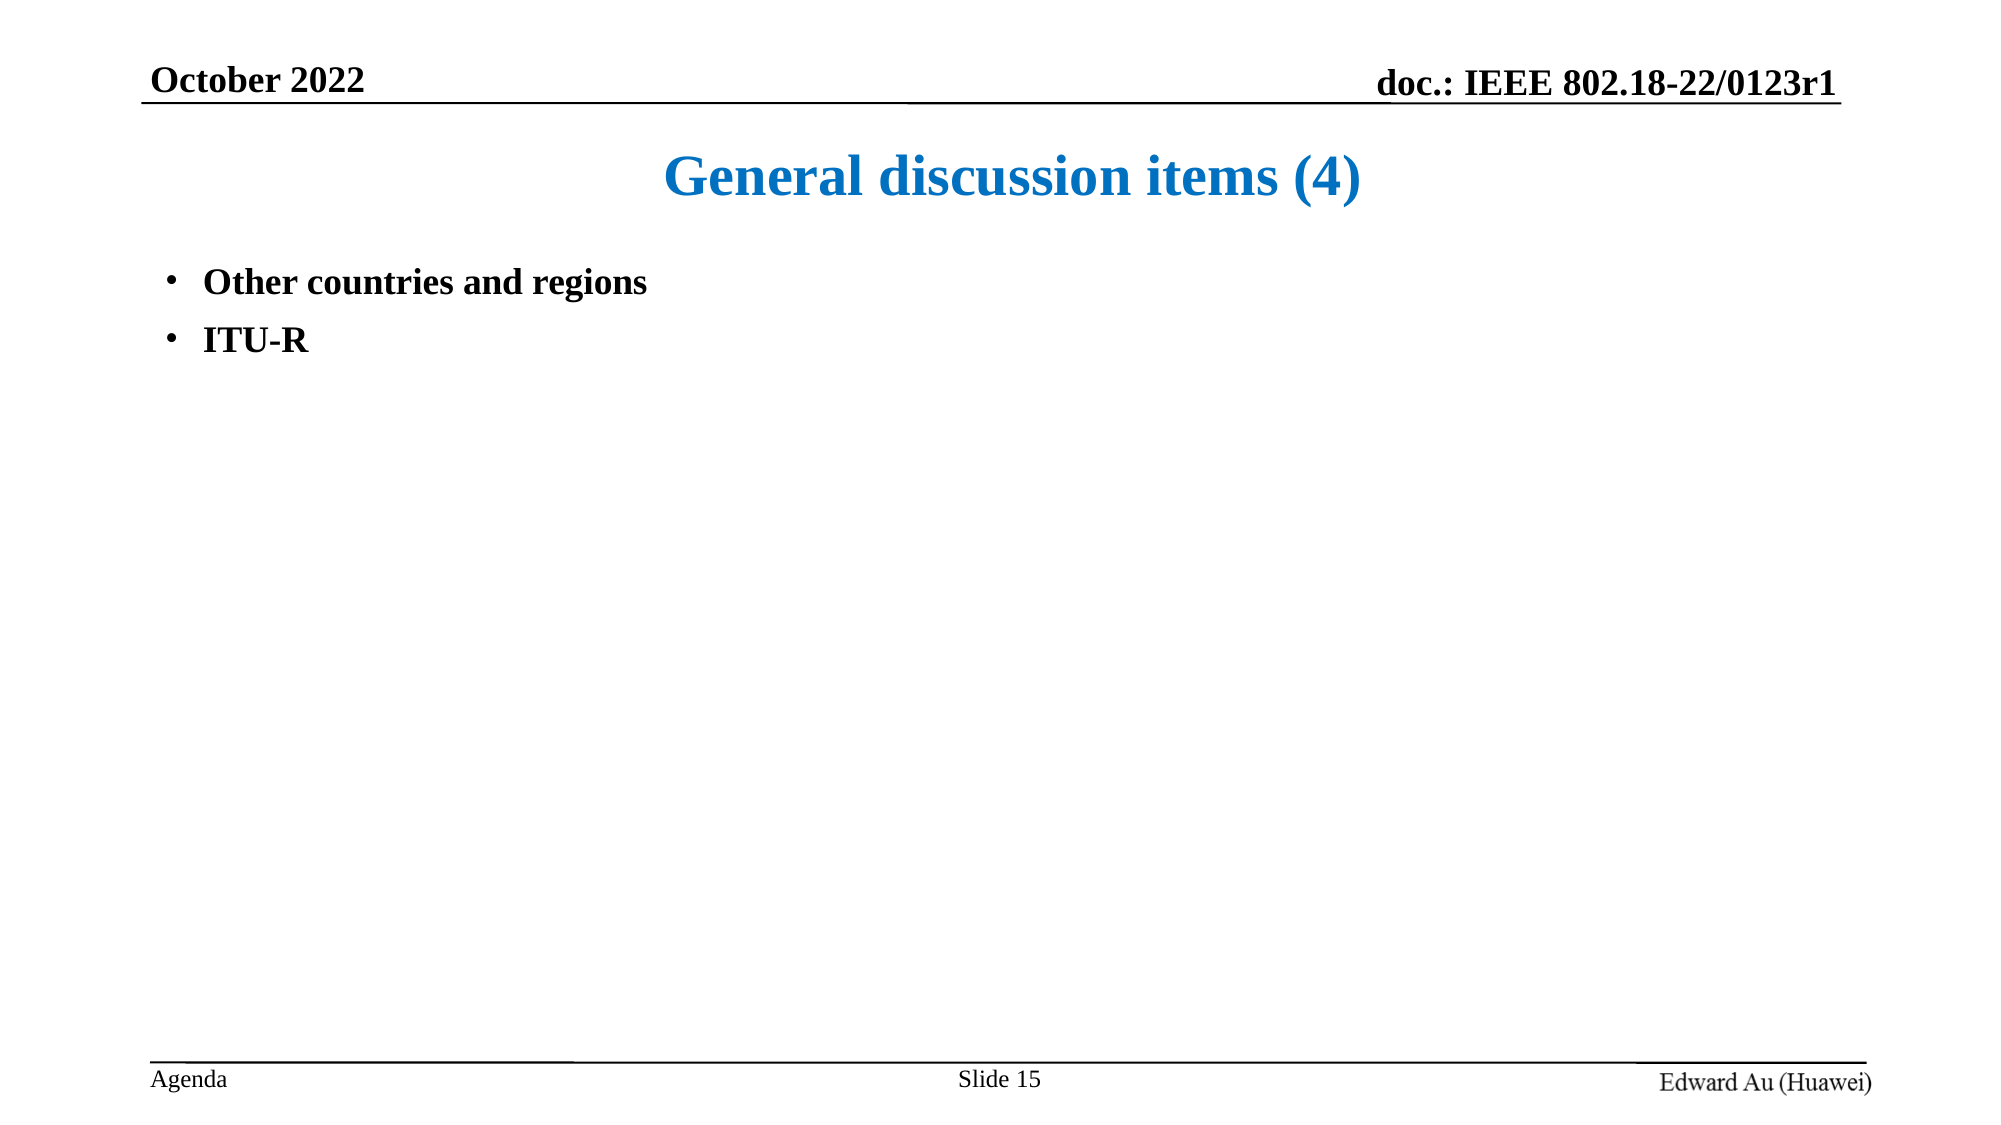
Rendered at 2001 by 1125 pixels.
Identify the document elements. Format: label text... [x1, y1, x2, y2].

picture [1174, 1058, 1887, 1113]
slide_number Slide 15 [933, 1061, 1067, 1123]
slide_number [149, 54, 651, 101]
title General discussion items (4) [162, 99, 1864, 246]
list Other countries and regions ITU-R [149, 249, 1869, 925]
